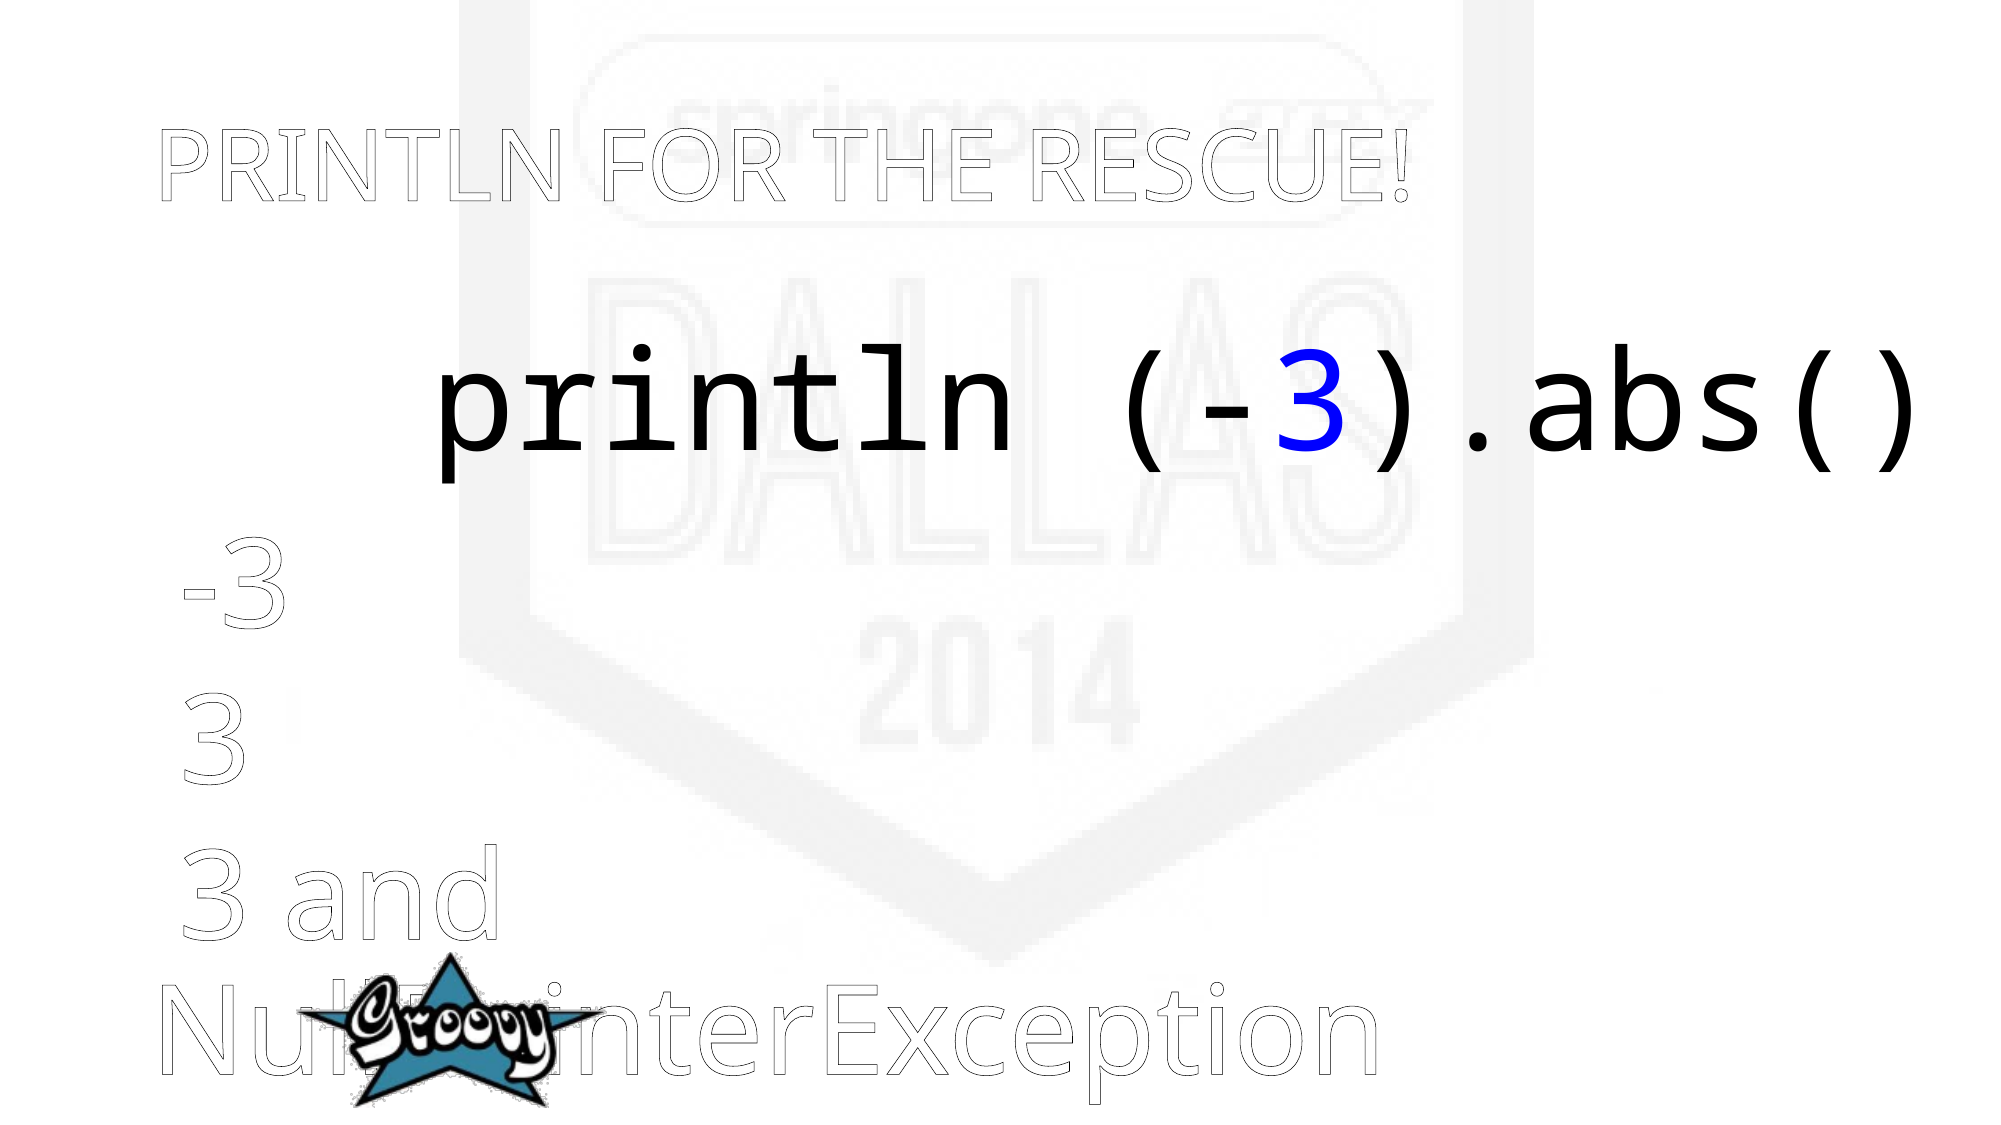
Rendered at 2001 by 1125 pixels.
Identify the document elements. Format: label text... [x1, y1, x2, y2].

text_box println (-3).abs() [416, 303, 1955, 486]
text_box -3 3 3 and NullPointerException -3 and NullPointerException [50, 512, 1776, 1068]
picture [296, 952, 610, 1108]
title Println for the rescue! [137, 59, 1863, 278]
